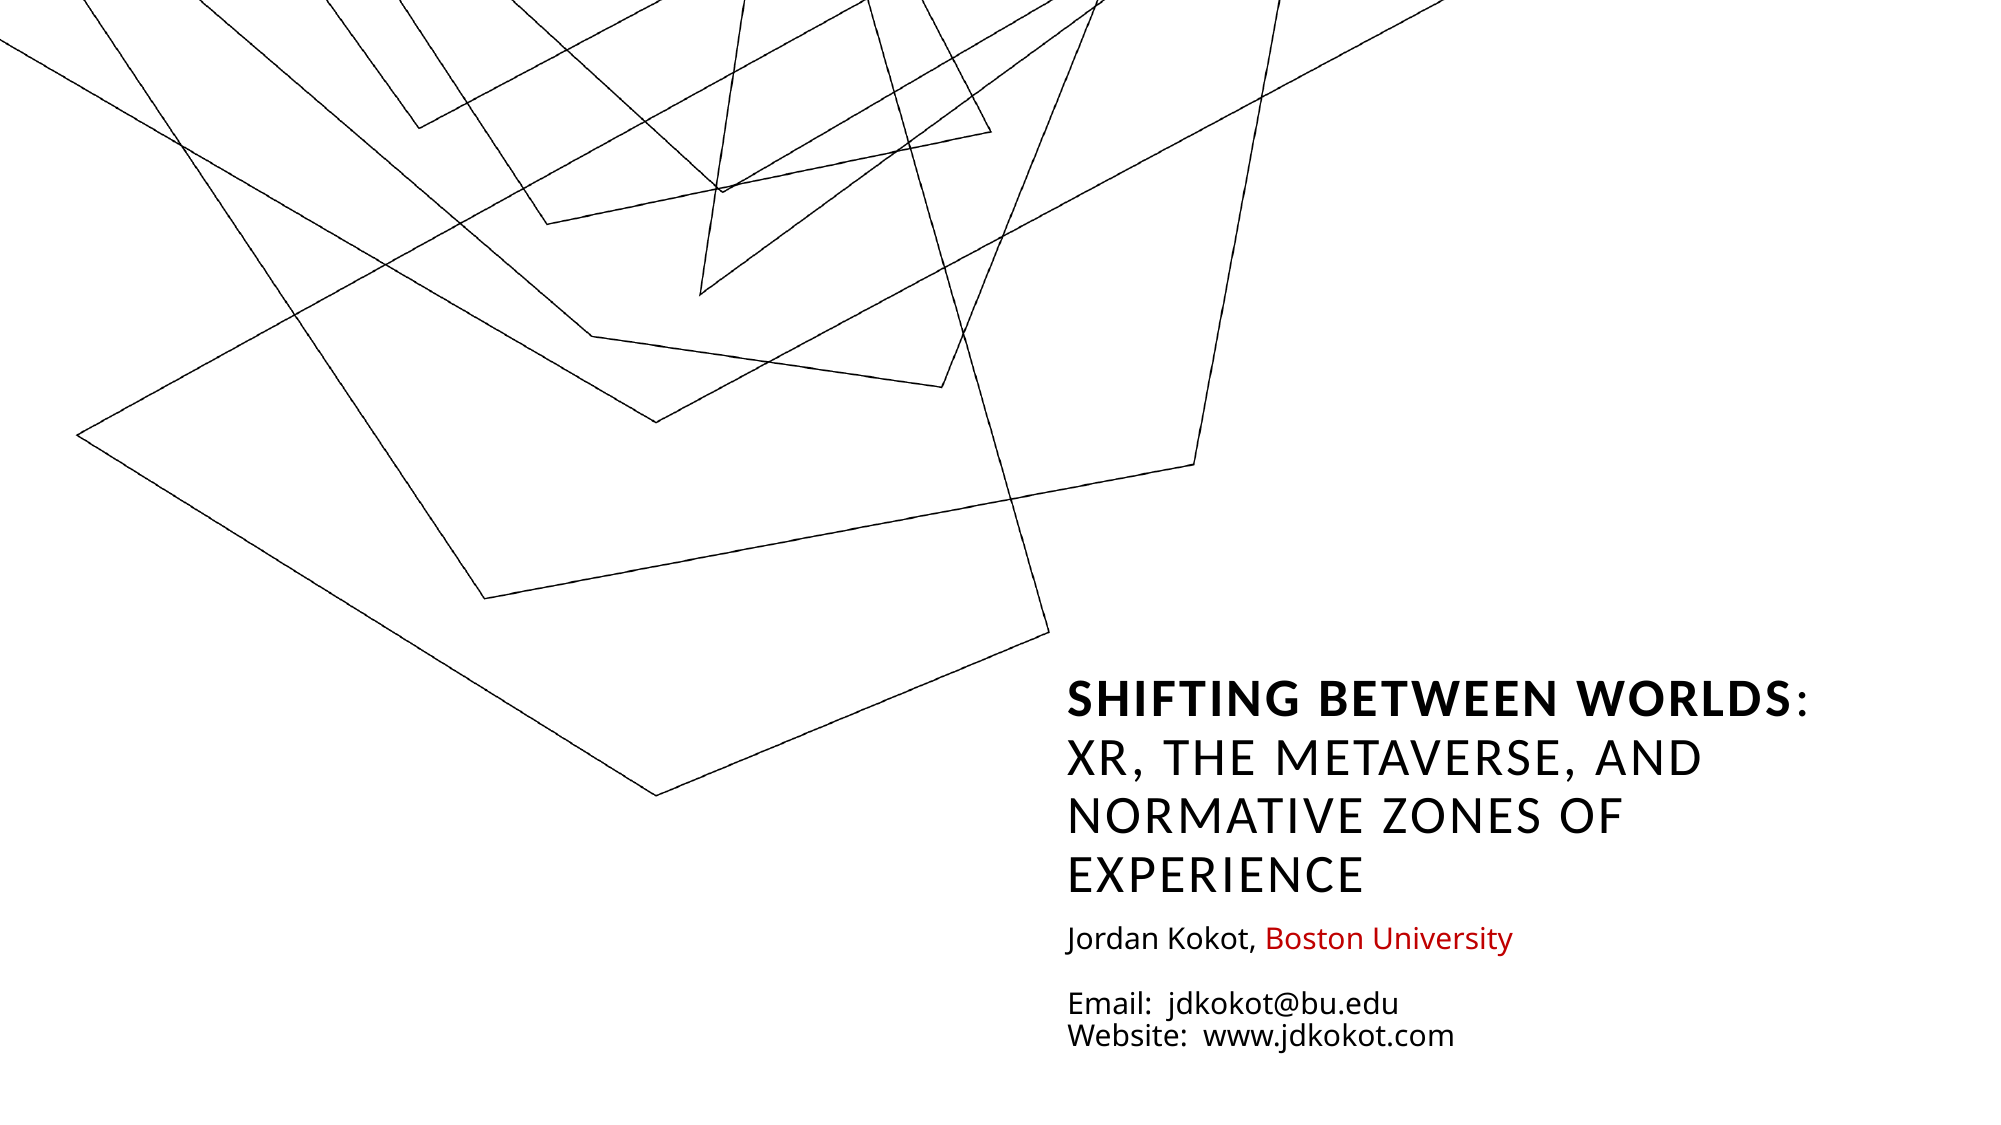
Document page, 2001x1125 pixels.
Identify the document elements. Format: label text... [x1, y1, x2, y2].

subtitle Jordan Kokot, Boston University Email: jdkokot@bu.edu Website: www.jdkokot.com [1052, 916, 1864, 1062]
picture [0, 0, 1557, 830]
title Shifting Between Worlds: XR, The Metaverse, and Normative Zones of Experience [1052, 475, 1913, 912]
